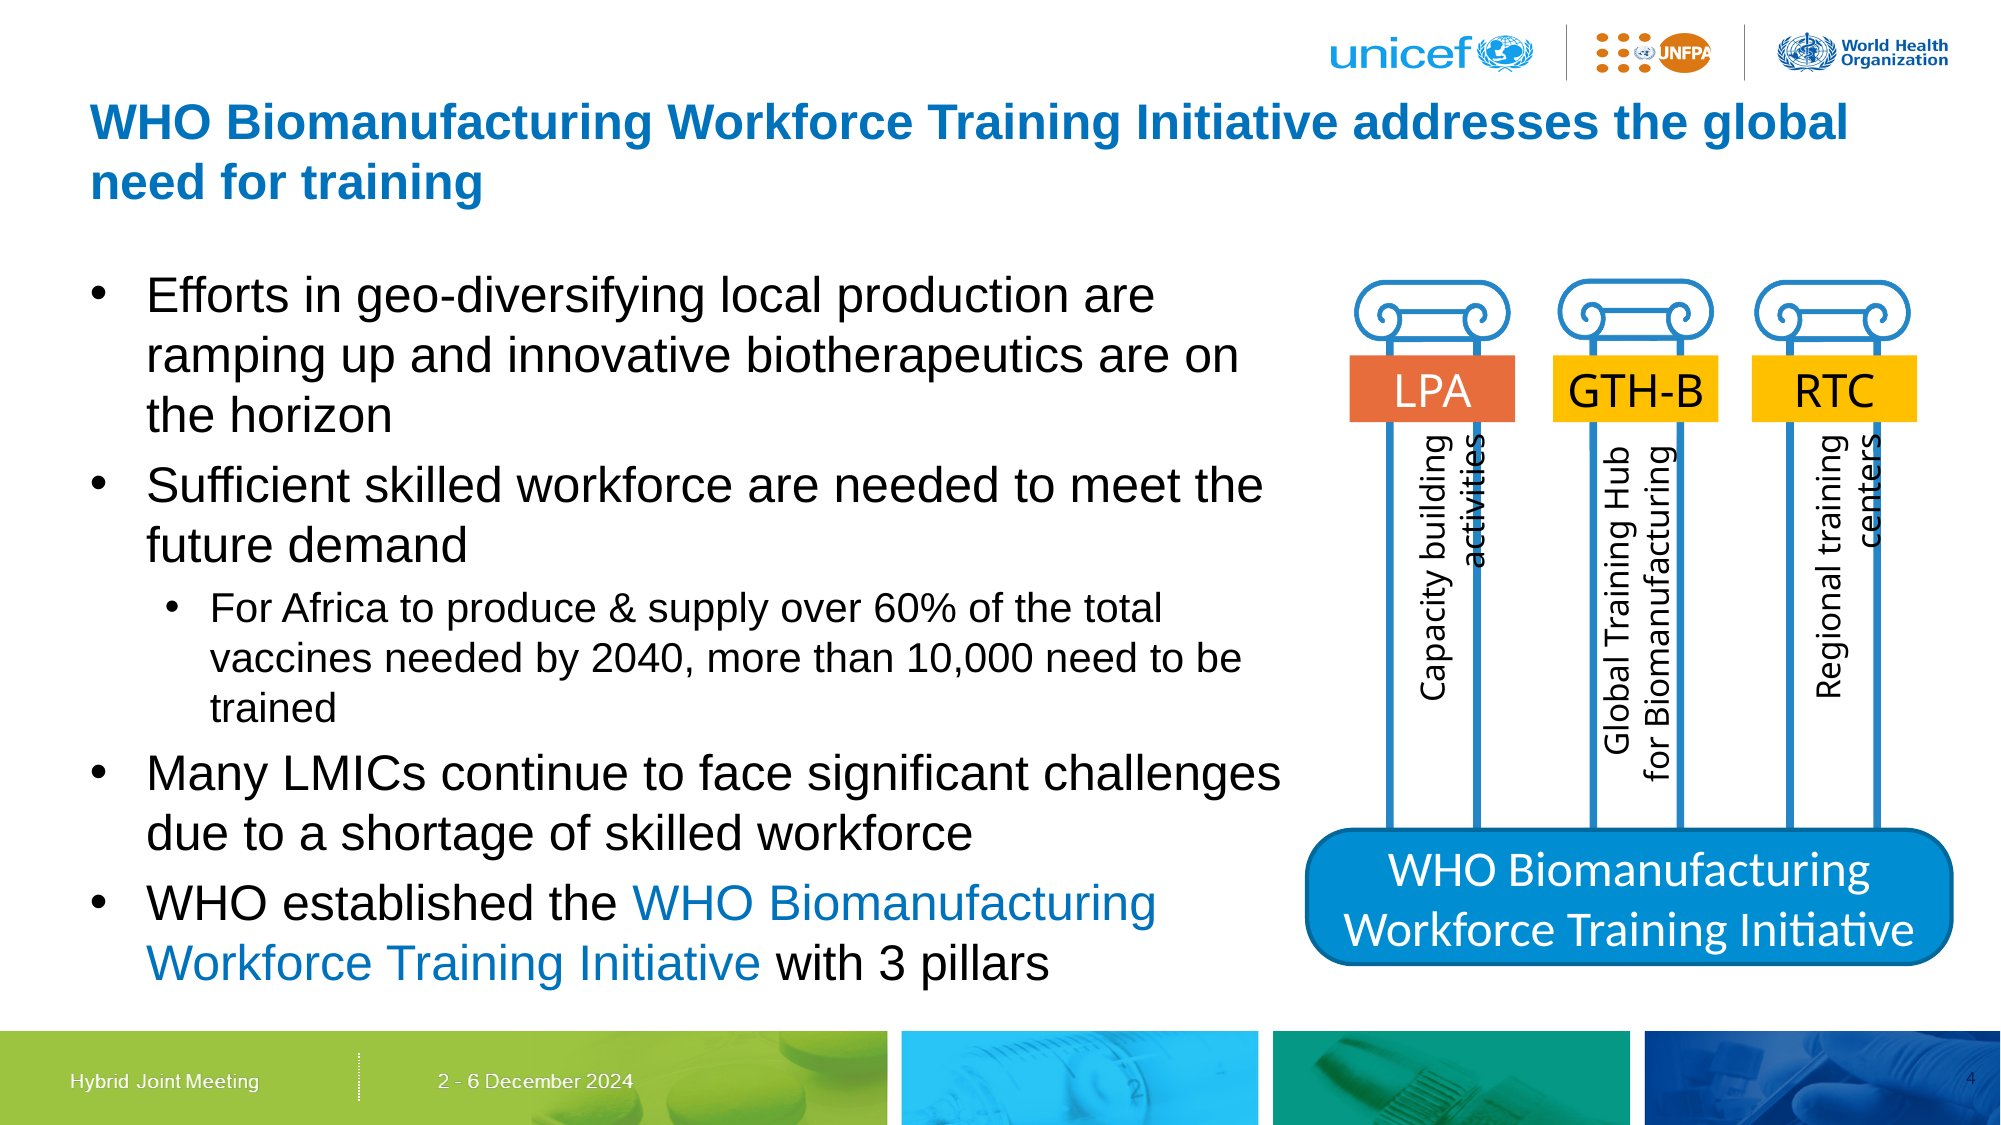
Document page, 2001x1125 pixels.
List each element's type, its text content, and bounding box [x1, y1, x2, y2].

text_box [1306, 278, 1952, 965]
picture [0, 0, 2001, 1125]
slide_number 4 [1881, 1046, 1976, 1107]
list Efforts in geo-diversifying local production are ramping up and innovative biotherapeutics are on the horizon Sufficient skilled workforce are needed to meet the future demand For Africa to produce & supply over 60% of the total vaccines needed by 2040, more than 10,000 need to be trained Many LMICs continue to face significant challenges due to a shortage of skilled workforce WHO established the WHO Biomanufacturing Workforce Training Initiative with 3 pillars [75, 254, 1328, 1049]
title WHO Biomanufacturing Workforce Training Initiative addresses the global need for training [75, 75, 1908, 240]
